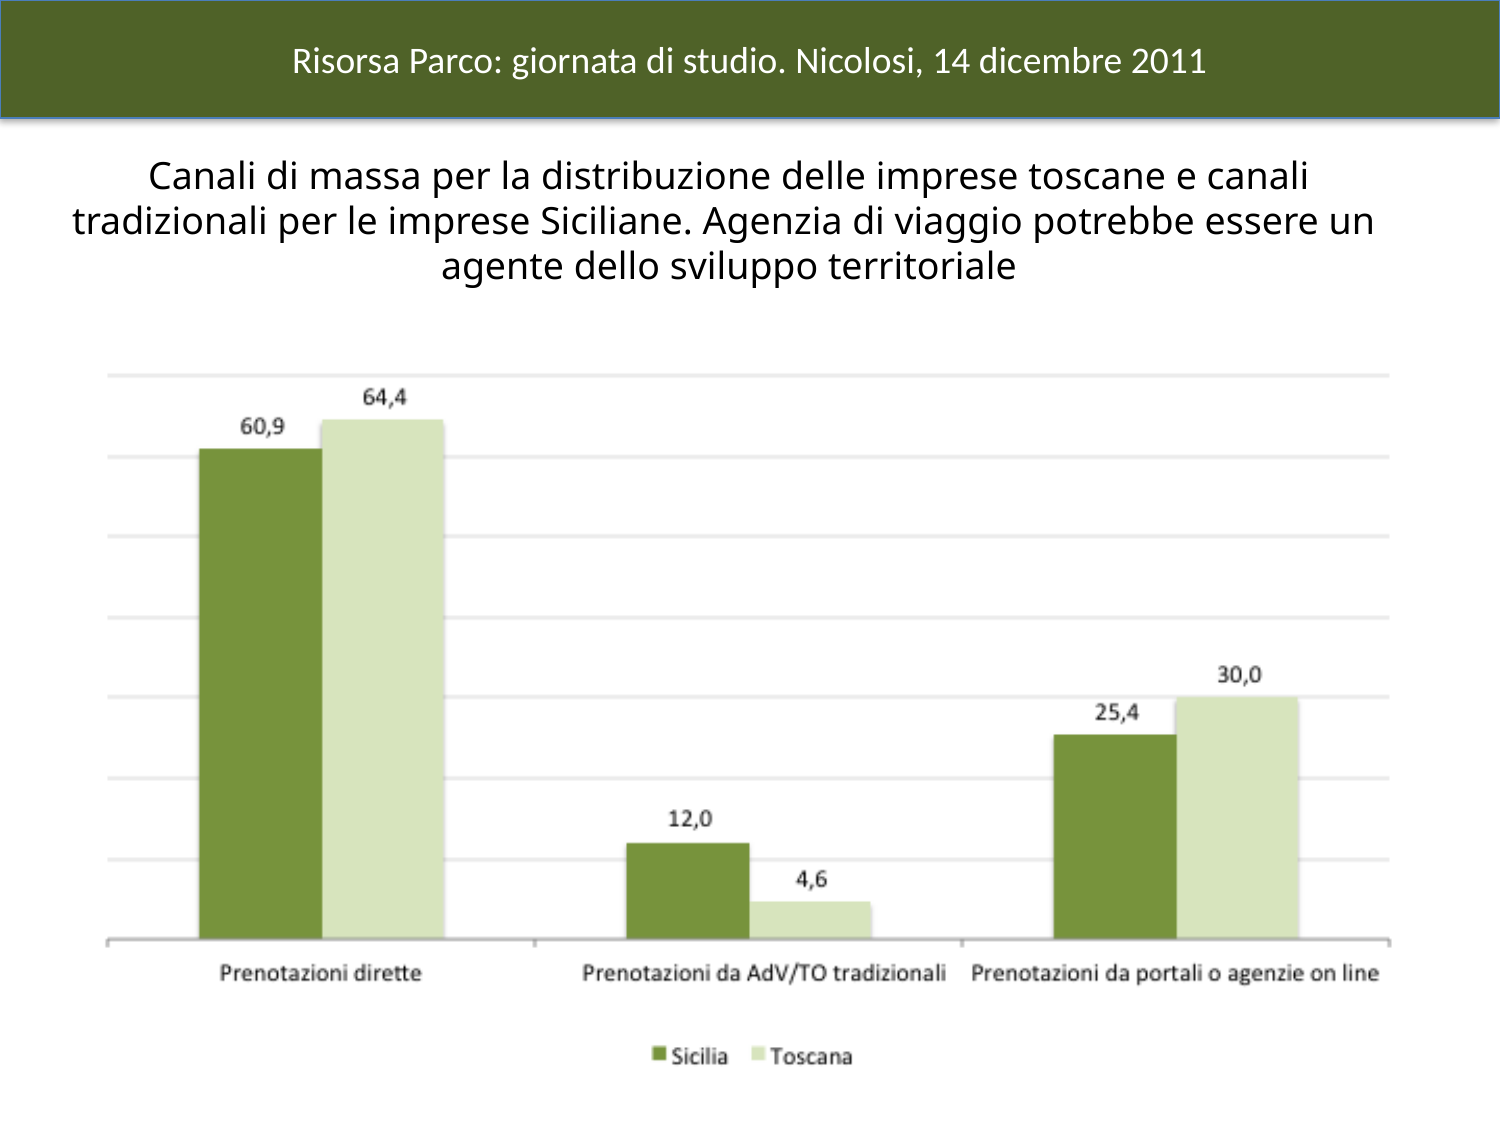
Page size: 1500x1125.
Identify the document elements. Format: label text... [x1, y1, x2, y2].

picture [80, 349, 1417, 1094]
text_box Canali di massa per la distribuzione delle imprese toscane e canali tradizionali per le imprese Siciliane. Agenzia di viaggio potrebbe essere un agente dello sviluppo territoriale [42, 144, 1417, 295]
